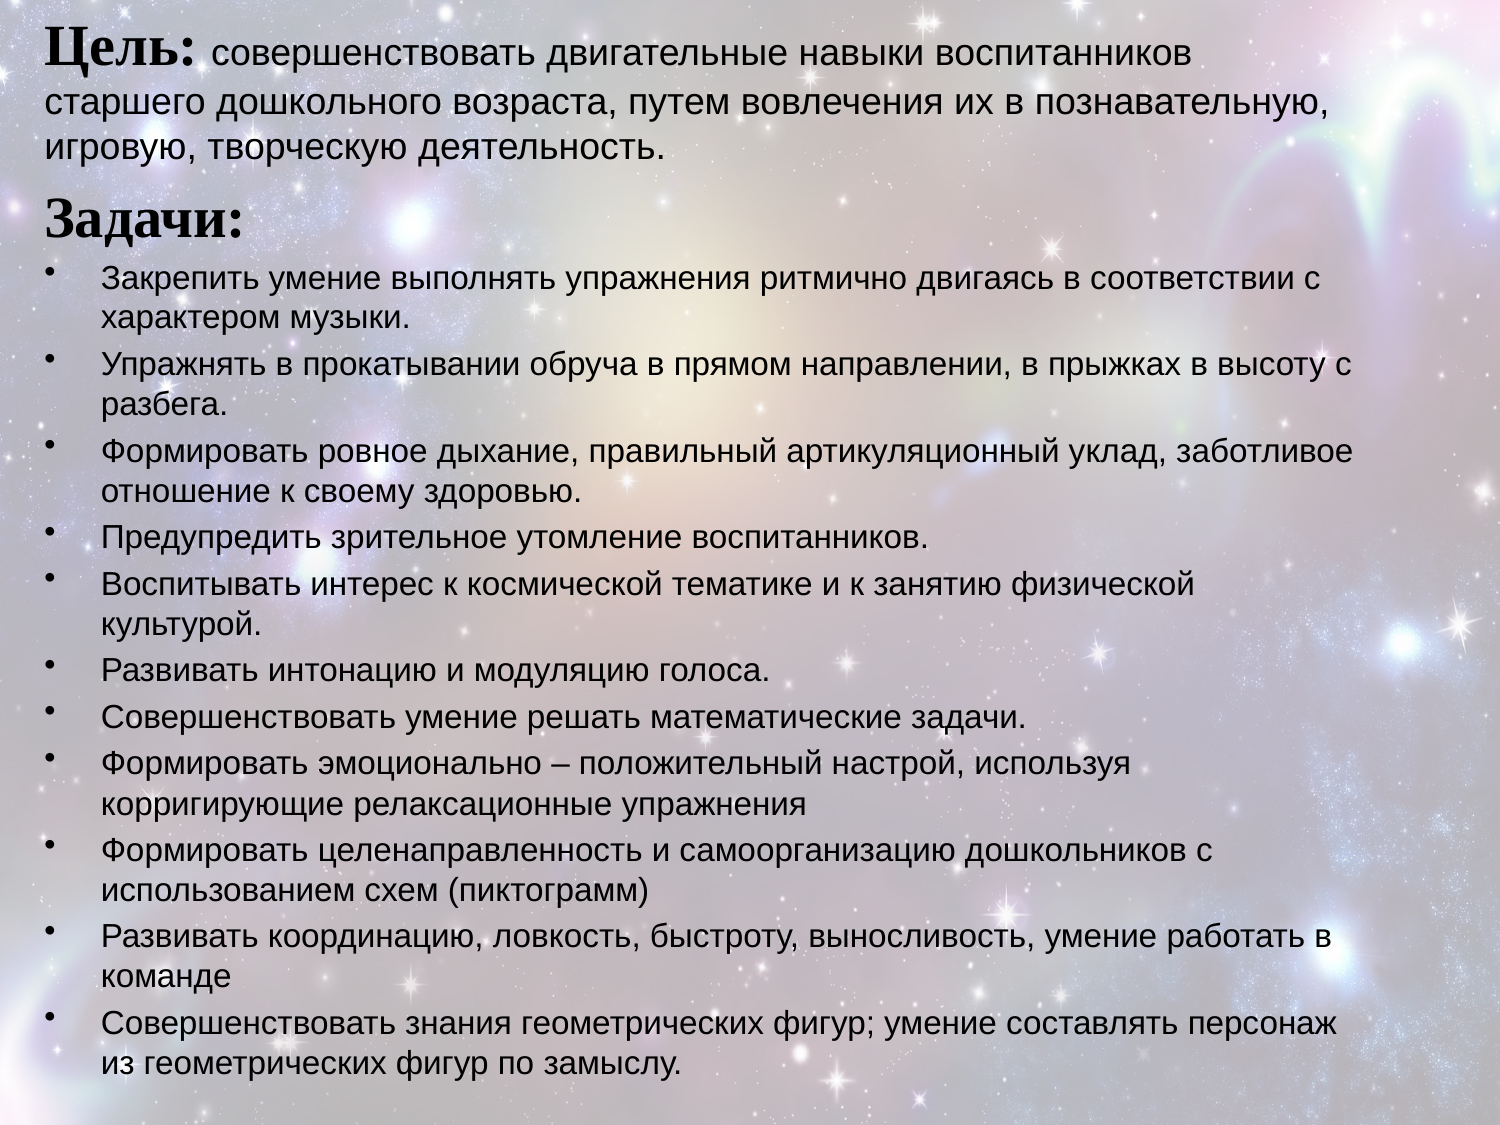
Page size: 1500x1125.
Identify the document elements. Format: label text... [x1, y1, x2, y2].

list Цель: совершенствовать двигательные навыки воспитанников старшего дошкольного возраста, путем вовлечения их в познавательную, игровую, творческую деятельность. Задачи: Закрепить умение выполнять упражнения ритмично двигаясь в соответствии с характером музыки. Упражнять в прокатывании обруча в прямом направлении, в прыжках в высоту с разбега. Формировать ровное дыхание, правильный артикуляционный уклад, заботливое отношение к своему здоровью. Предупредить зрительное утомление воспитанников. Воспитывать интерес к космической тематике и к занятию физической культурой. Развивать интонацию и модуляцию голоса. Совершенствовать умение решать математические задачи. Формировать эмоционально – положительный настрой, используя корригирующие релаксационные упражнения Формировать целенаправленность и самоорганизацию дошкольников с использованием схем (пиктограмм) Развивать координацию, ловкость, быстроту, выносливость, умение работать в команде Совершенствовать знания геометрических фигур; умение составлять персонаж из геометрических фигур по замыслу. [29, 0, 1377, 1083]
